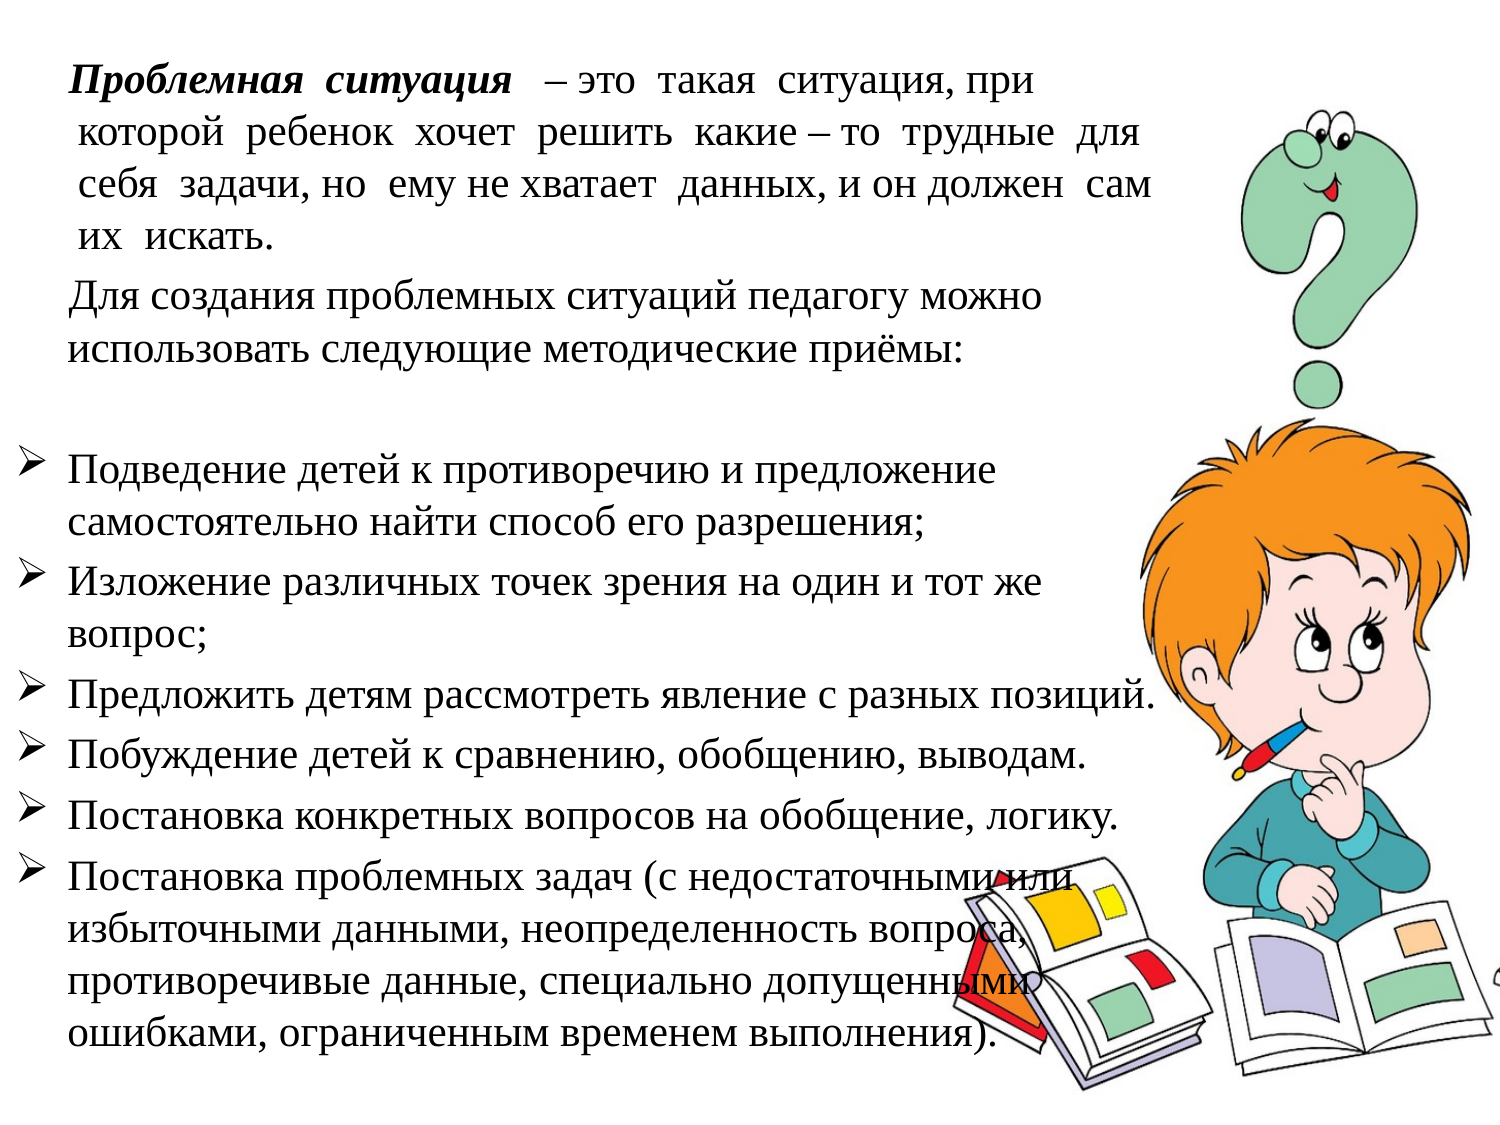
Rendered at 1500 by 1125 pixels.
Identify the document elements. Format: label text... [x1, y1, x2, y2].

picture [940, 77, 1500, 1107]
list Проблемная ситуация – это такая ситуация, при которой ребенок хочет решить какие – то трудные для себя задачи, но ему не хватает данных, и он должен сам их искать. Для создания проблемных ситуаций педагогу можно использовать следующие методические приёмы: Подведение детей к противоречию и предложение самостоятельно найти способ его разрешения; Изложение различных точек зрения на один и тот же вопрос; Предложить детям рассмотреть явление с разных позиций. Побуждение детей к сравнению, обобщению, выводам. Постановка конкретных вопросов на обобщение, логику. Постановка проблемных задач (с недостаточными или избыточными данными, неопределенность вопроса, противоречивые данные, специально допущенными ошибками, ограниченным временем выполнения). [0, 42, 1176, 1125]
